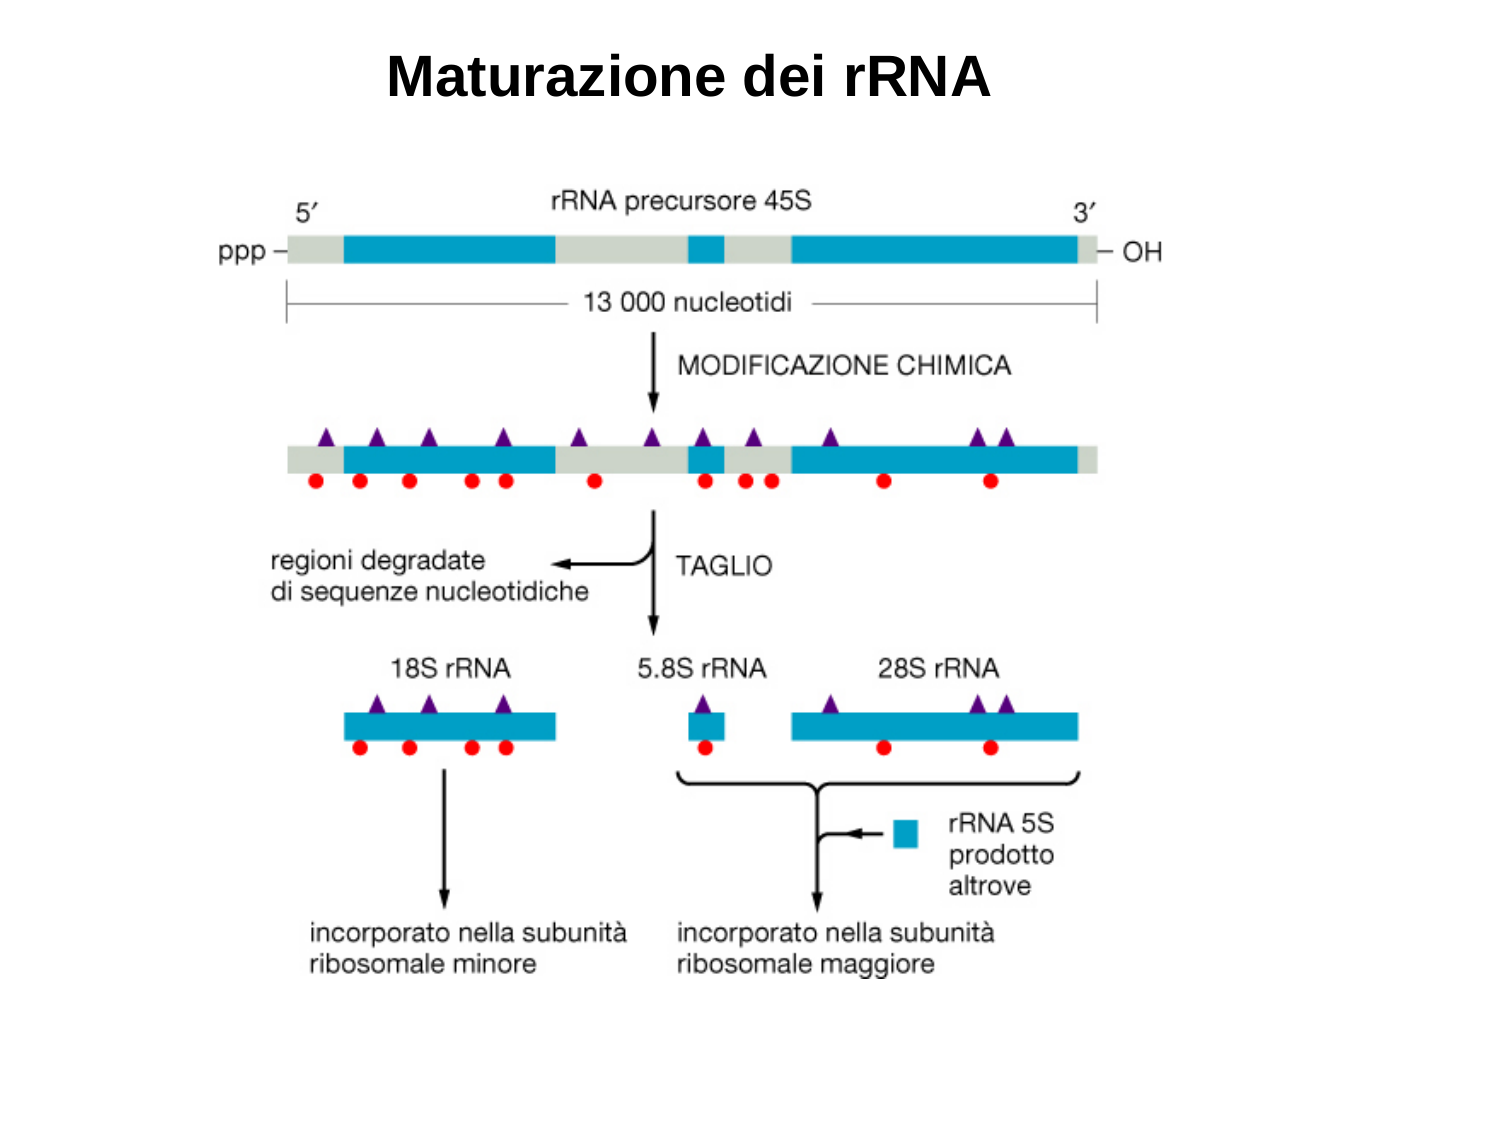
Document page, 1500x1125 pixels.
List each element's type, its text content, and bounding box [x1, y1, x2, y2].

text_box Maturazione dei rRNA [371, 30, 1081, 116]
picture [218, 184, 1163, 979]
